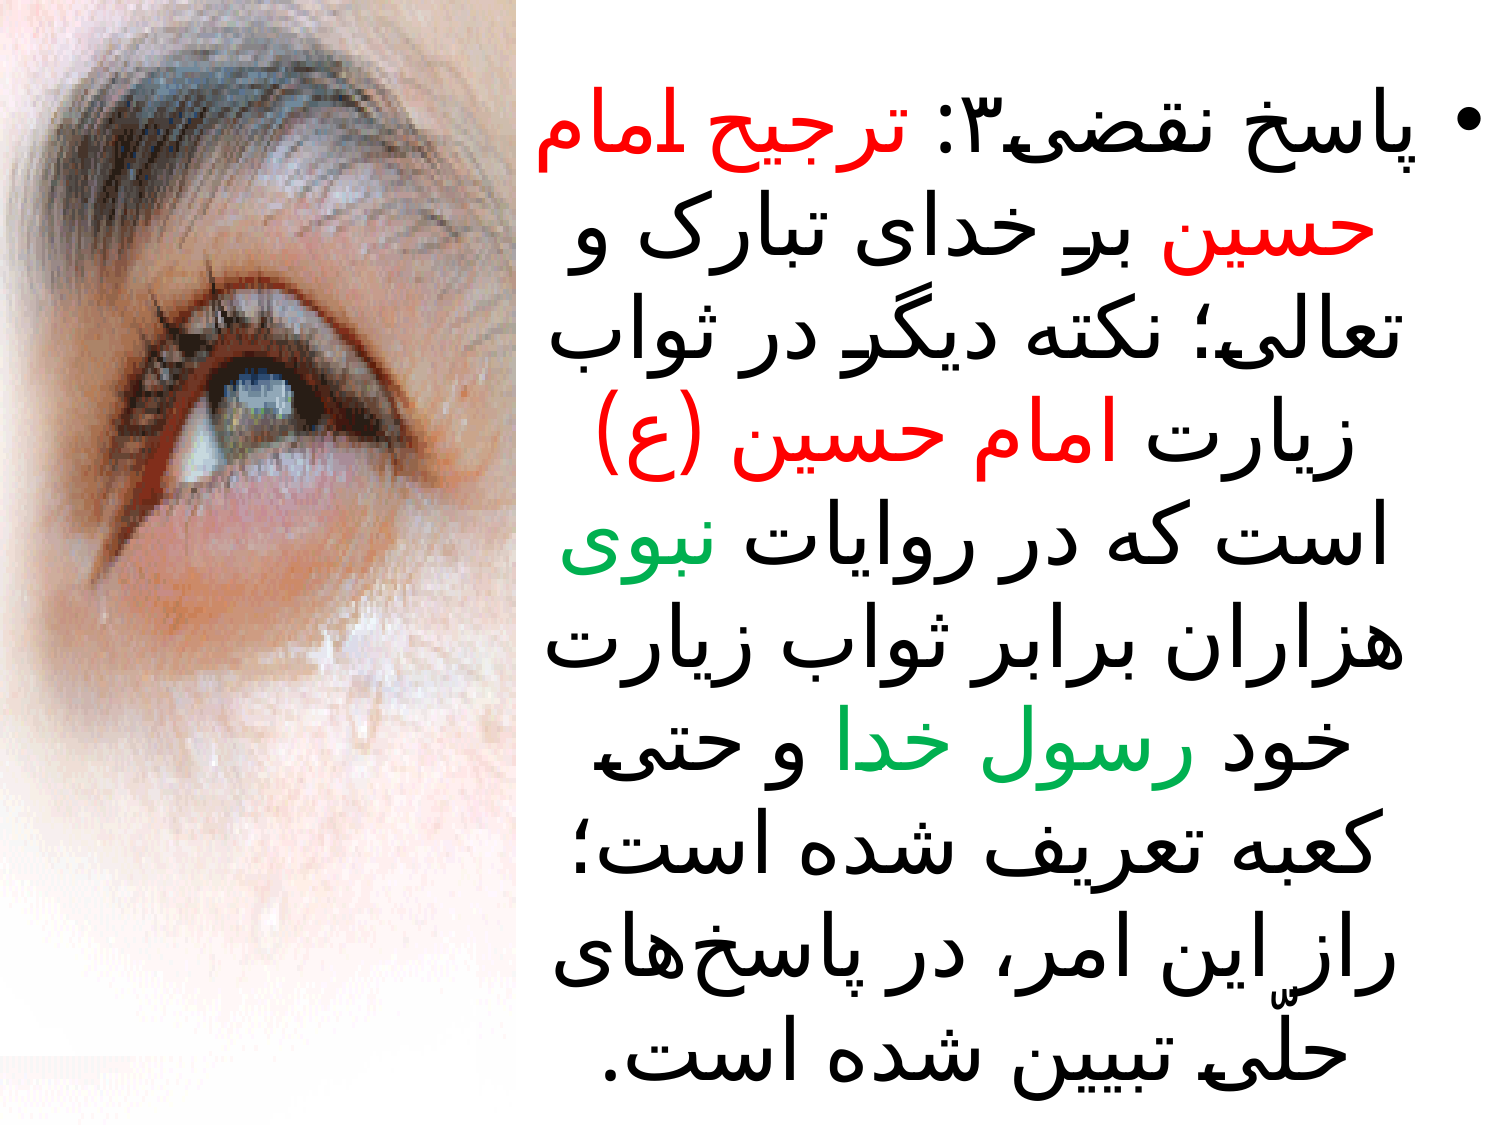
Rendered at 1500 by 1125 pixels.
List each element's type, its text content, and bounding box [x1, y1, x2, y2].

list پاسخ نقضی۳: ترجیح امام حسین بر خدای تبارک و تعالی؛ نکته دیگر در ثواب زیارت امام حسین (ع) است که در روایات نبوی هزاران برابر ثواب زیارت خود رسول خدا و حتی کعبه تعریف شده است؛ راز این امر، در پاسخ‌های حلّی تبیین شده است. [519, 58, 1500, 1125]
picture [0, 0, 516, 1125]
